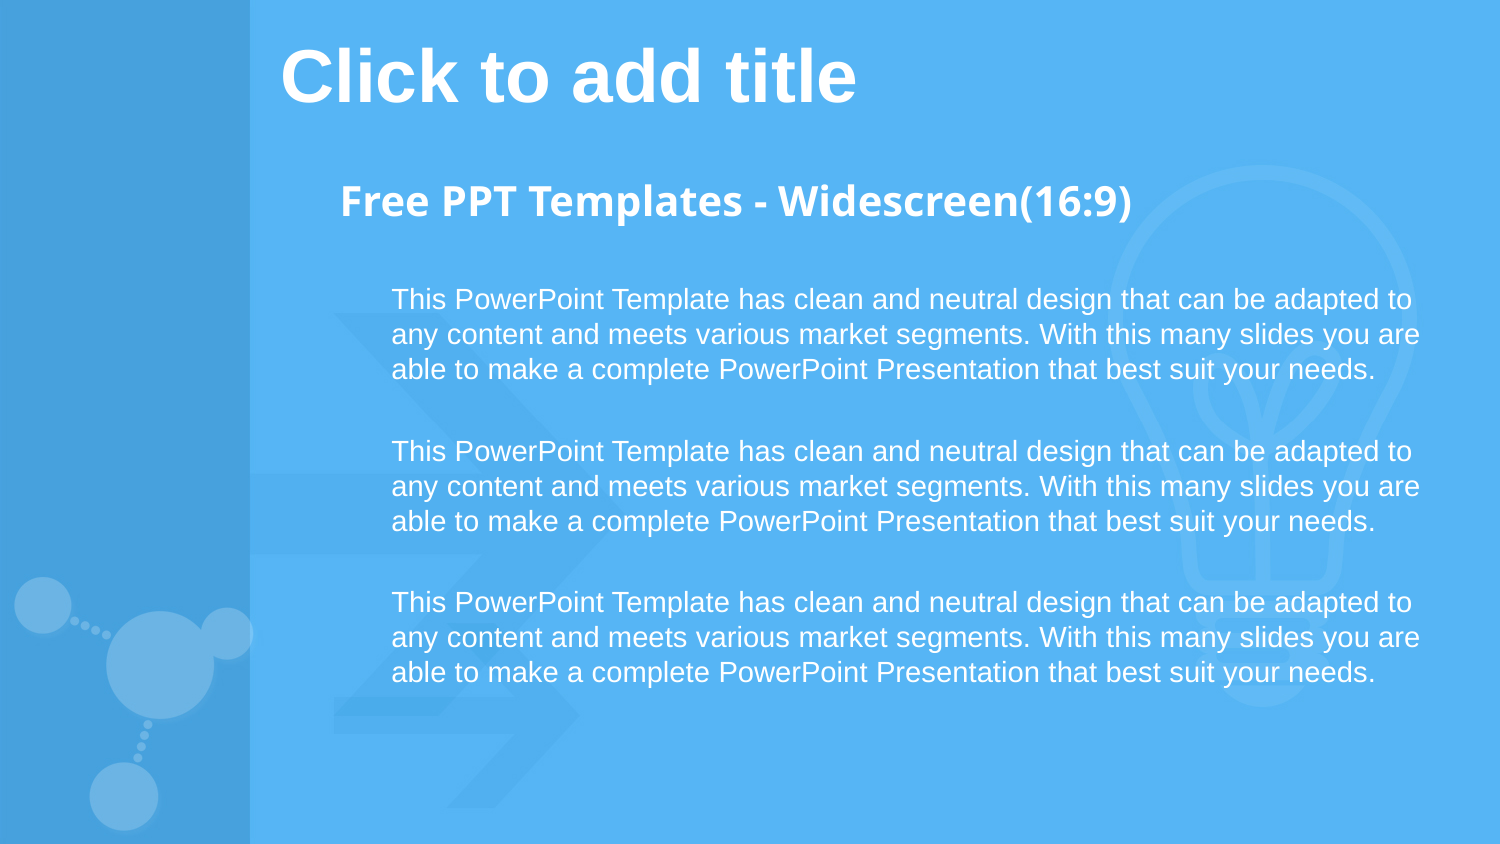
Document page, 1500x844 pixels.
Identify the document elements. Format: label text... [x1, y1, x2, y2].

title Click to add title [265, 0, 1500, 146]
list This PowerPoint Template has clean and neutral design that can be adapted to any content and meets various market segments. With this many slides you are able to make a complete PowerPoint Presentation that best suit your needs. This PowerPoint Template has clean and neutral design that can be adapted to any content and meets various market segments. With this many slides you are able to make a complete PowerPoint Presentation that best suit your needs. This PowerPoint Template has clean and neutral design that can be adapted to any content and meets various market segments. With this many slides you are able to make a complete PowerPoint Presentation that best suit your needs. [326, 273, 1461, 765]
list Free PPT Templates - Widescreen(16:9) [324, 161, 1459, 238]
picture [0, 0, 1500, 844]
